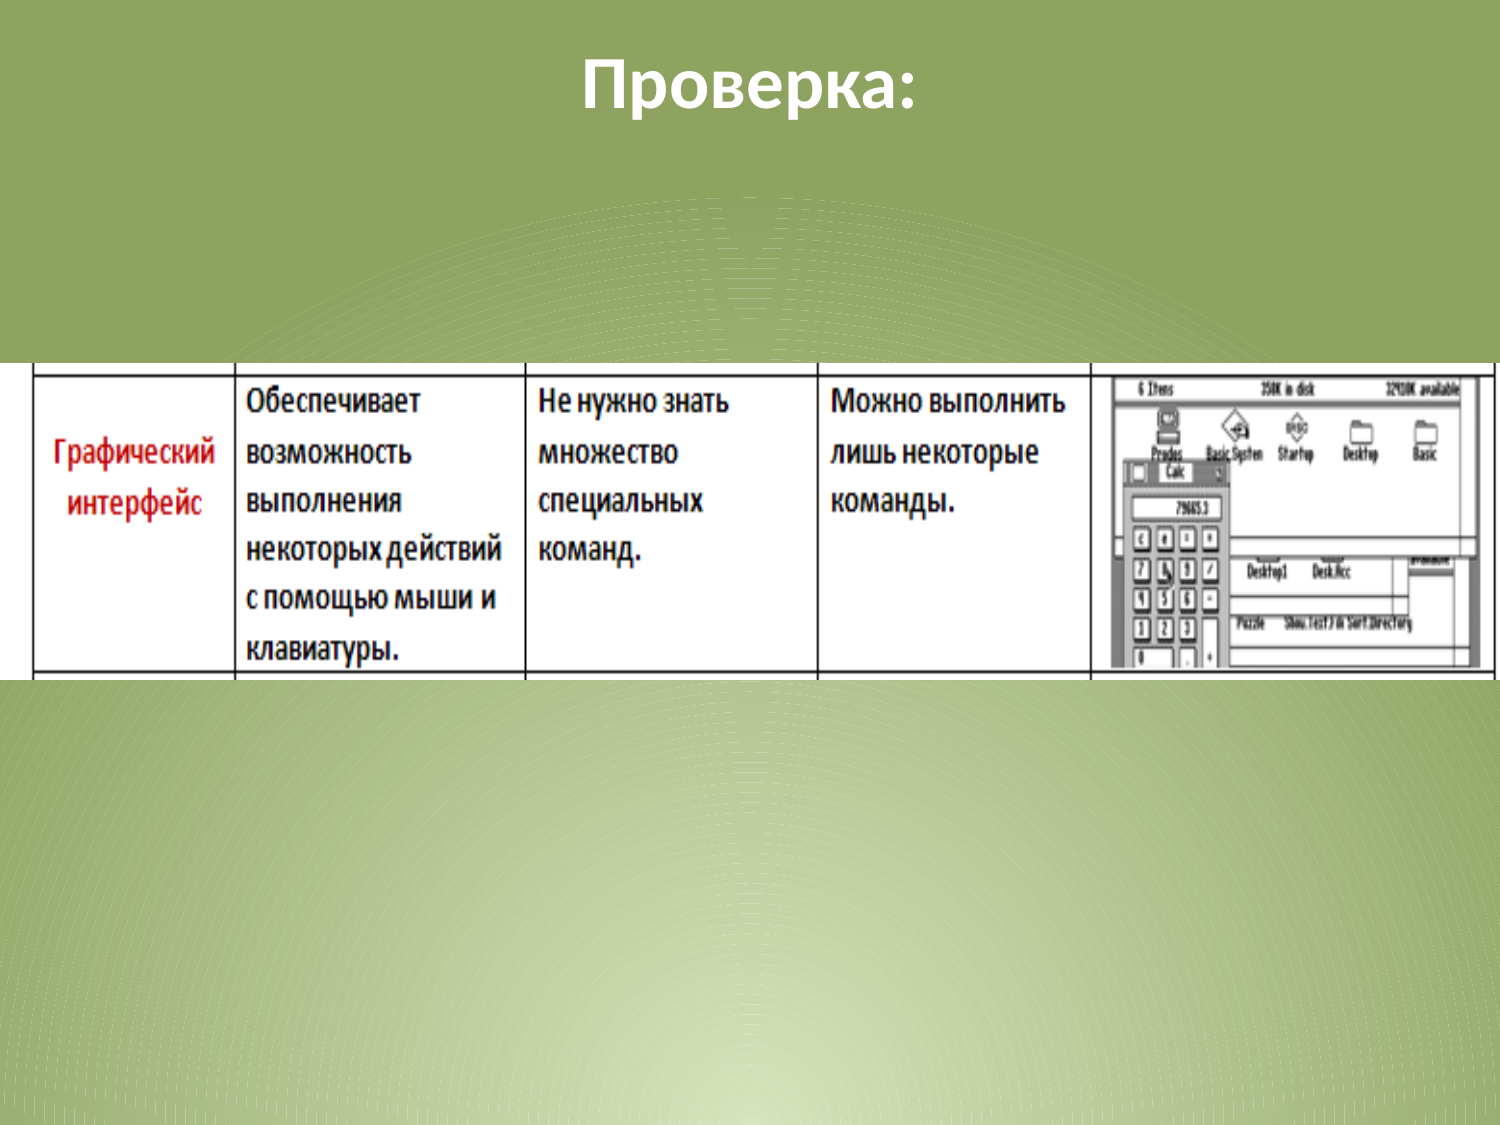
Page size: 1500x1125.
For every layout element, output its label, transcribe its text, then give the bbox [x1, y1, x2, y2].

text_box Проверка: [74, 45, 1425, 188]
picture [0, 362, 1500, 680]
